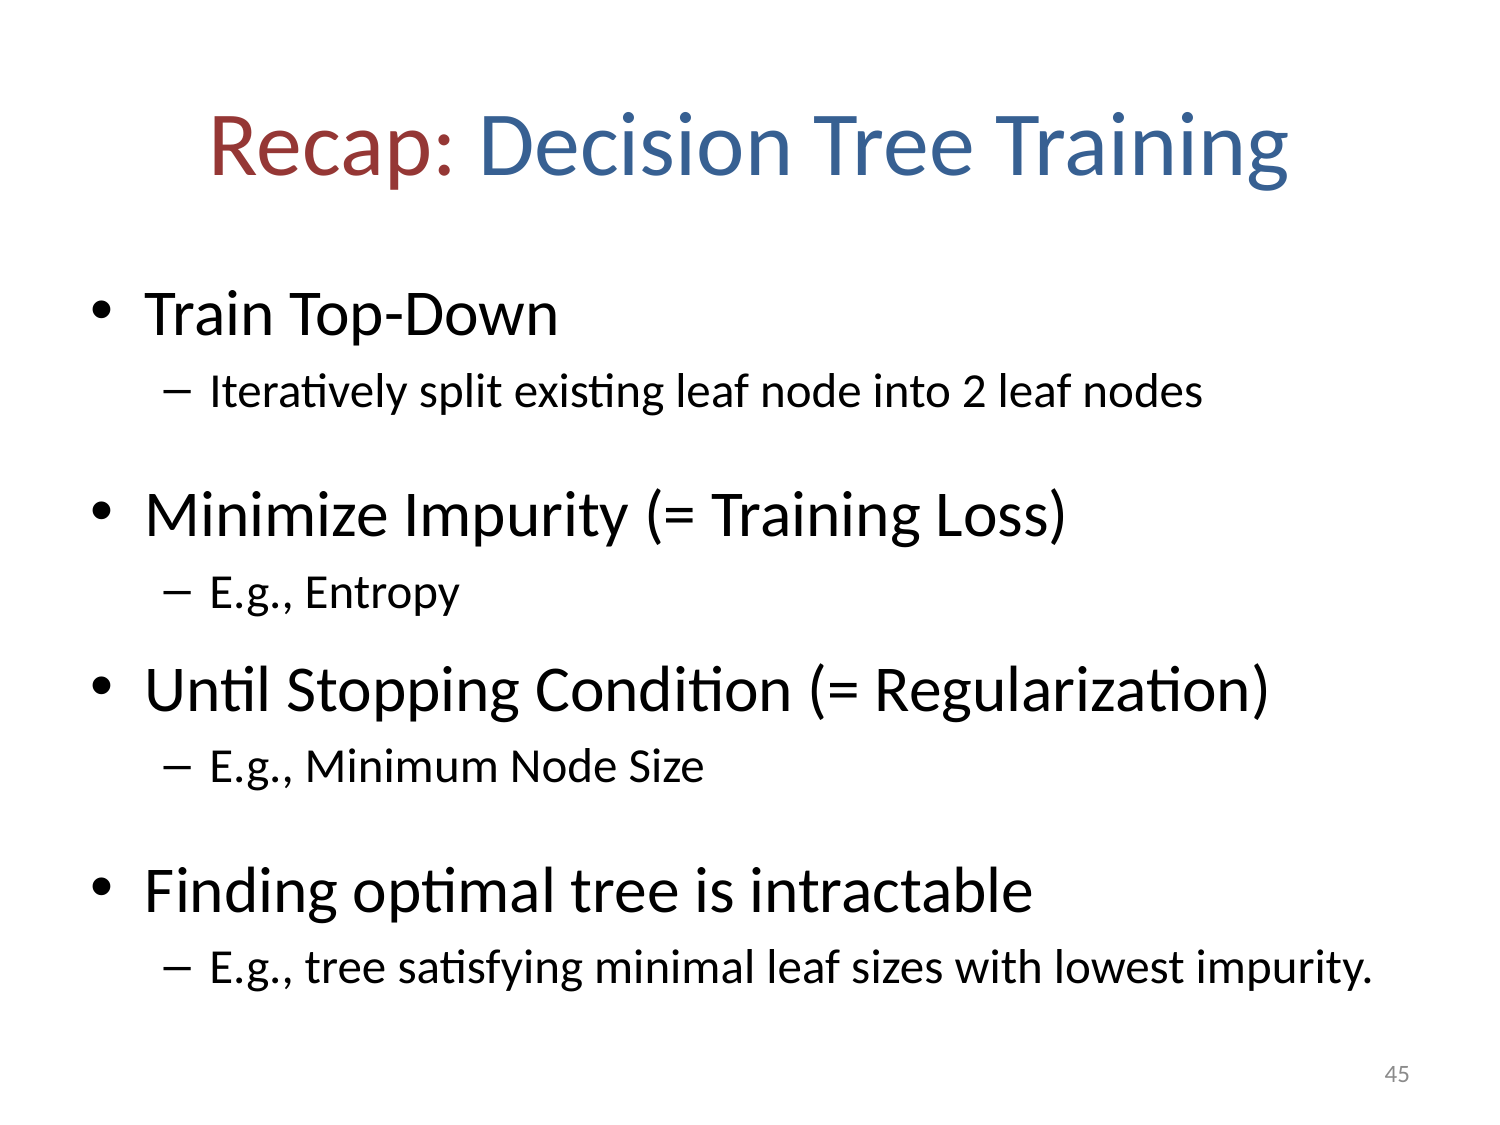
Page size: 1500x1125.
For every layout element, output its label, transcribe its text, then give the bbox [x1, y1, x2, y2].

list Train Top-Down Iteratively split existing leaf node into 2 leaf nodes Minimize Impurity (= Training Loss) E.g., Entropy Until Stopping Condition (= Regularization) E.g., Minimum Node Size Finding optimal tree is intractable E.g., tree satisfying minimal leaf sizes with lowest impurity. [75, 262, 1425, 1005]
slide_number 45 [1074, 1042, 1425, 1103]
title Recap: Decision Tree Training [75, 45, 1425, 233]
